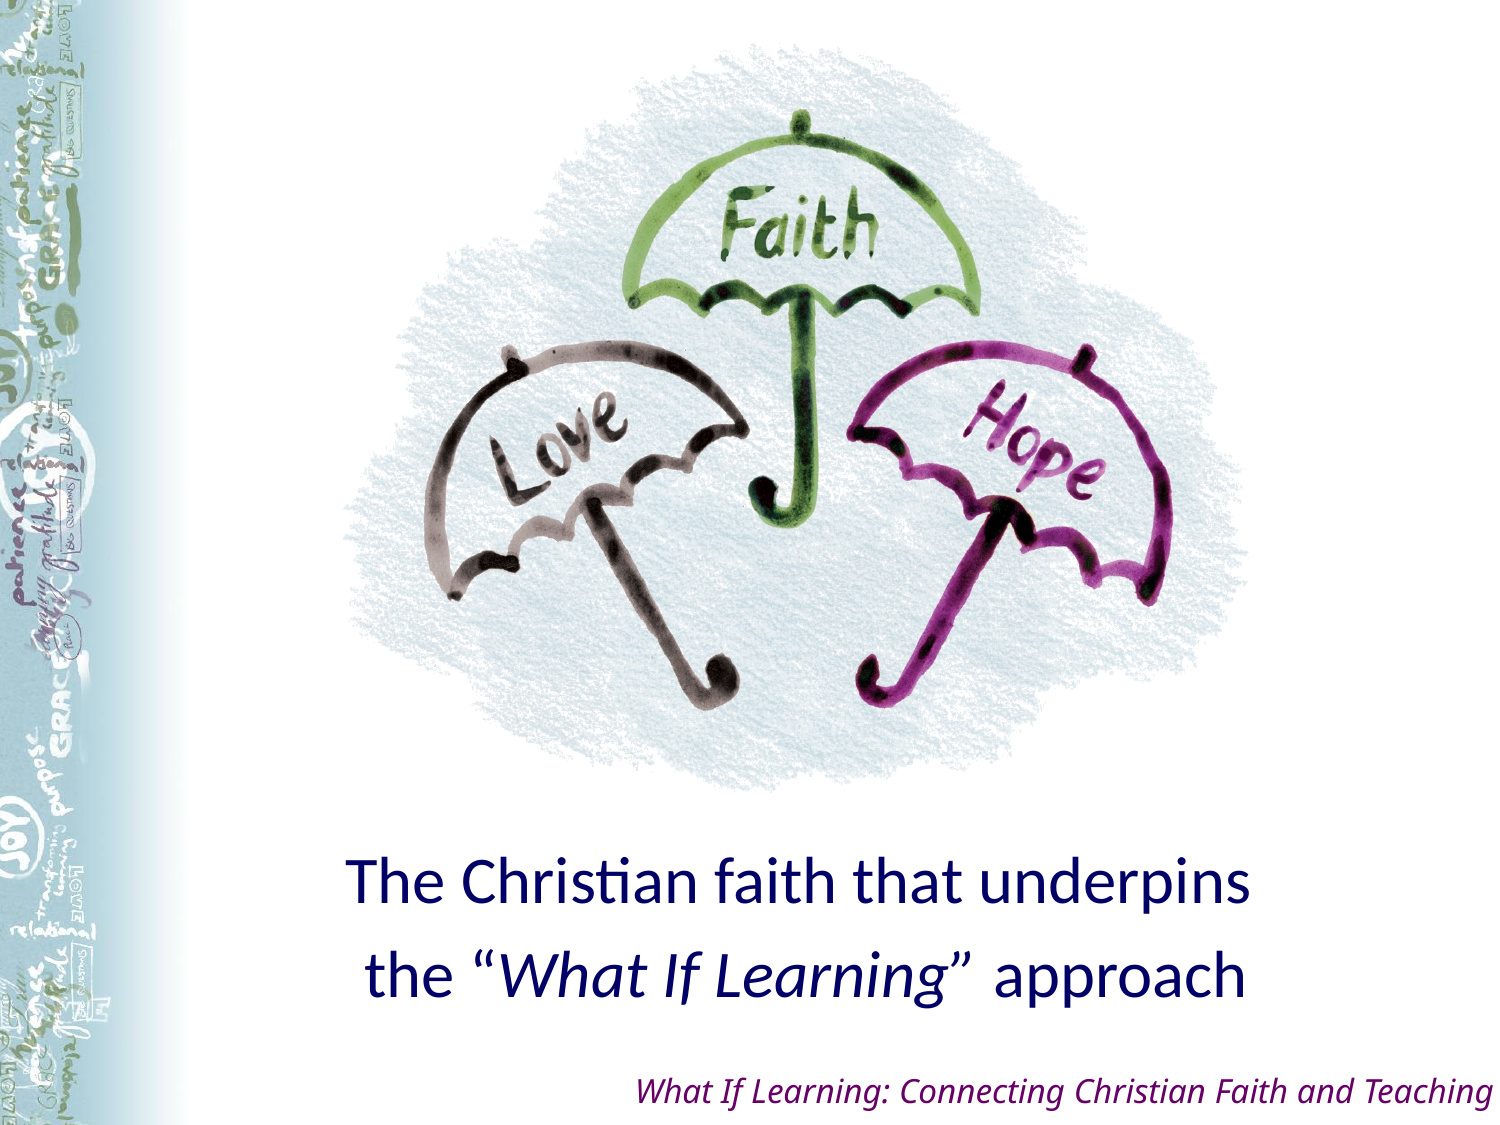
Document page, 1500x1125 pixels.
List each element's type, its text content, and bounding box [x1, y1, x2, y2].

picture [0, 0, 1353, 1125]
text_box What If Learning: Connecting Christian Faith and Teaching [620, 1062, 1500, 1118]
text_box The Christian faith that underpins the “What If Learning” approach [311, 829, 1477, 1035]
